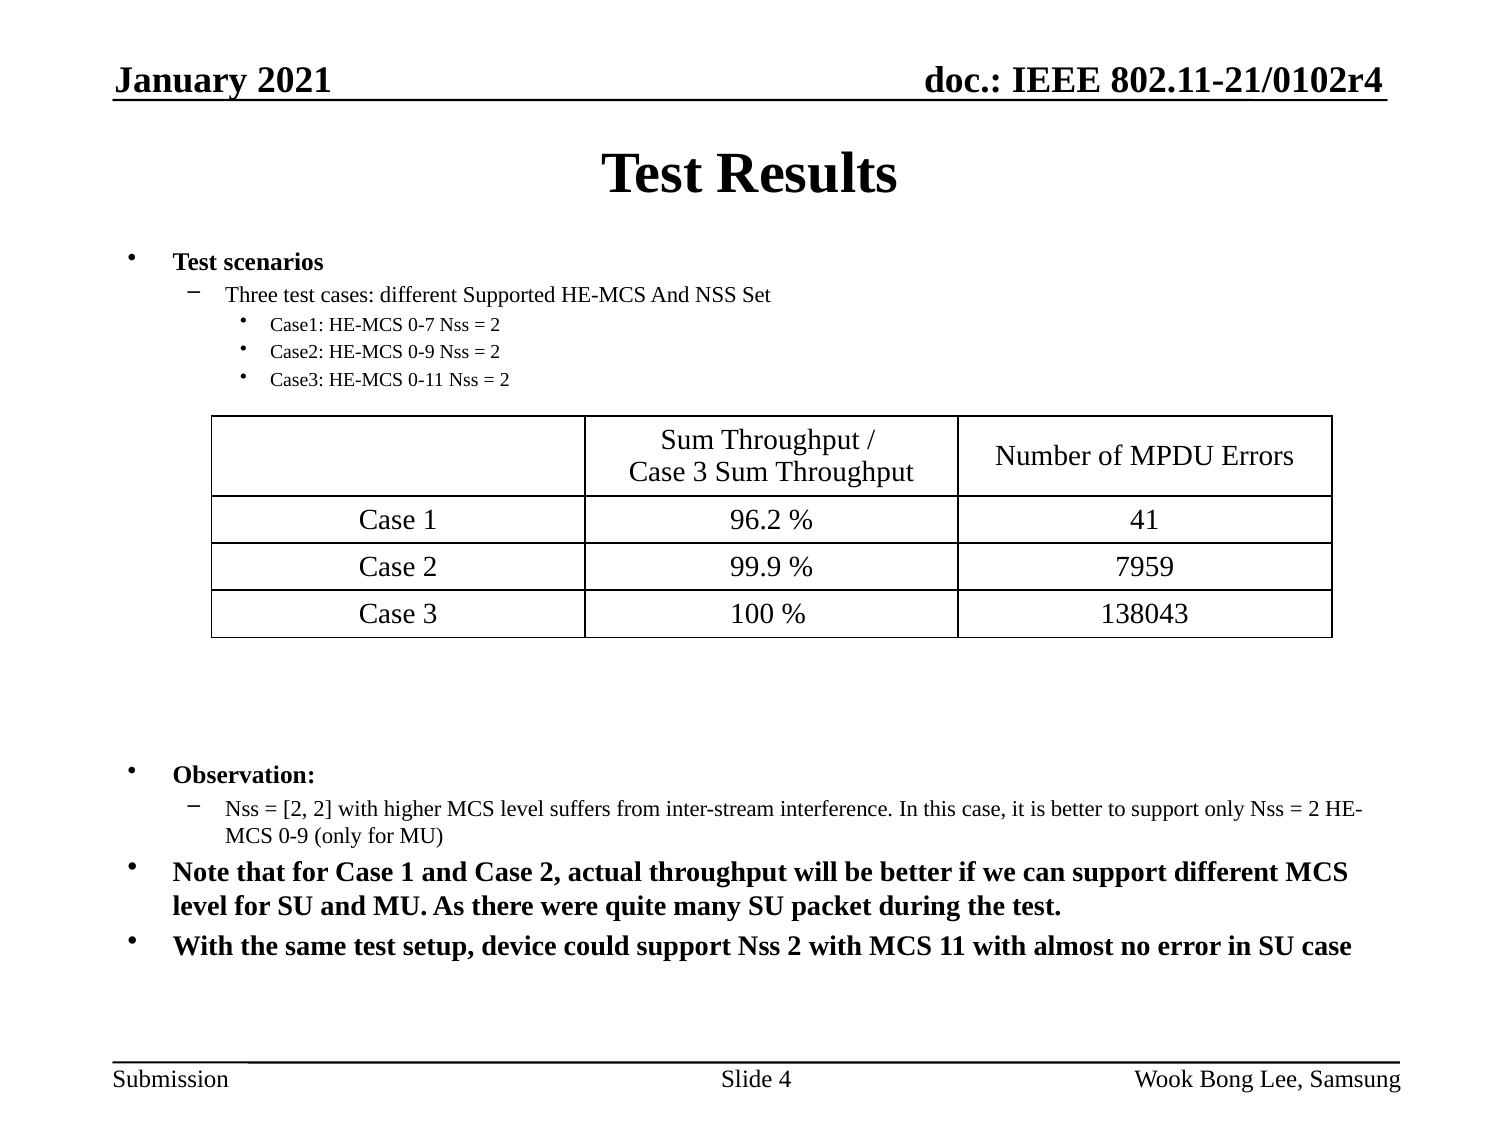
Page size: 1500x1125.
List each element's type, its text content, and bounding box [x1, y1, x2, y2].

table_header Number of MPDU Errors [959, 417, 1331, 495]
slide_number Slide 4 [712, 1061, 800, 1093]
table_cell 41 [959, 497, 1331, 542]
table_cell 99.9 % [586, 544, 957, 589]
table_cell 7959 [959, 544, 1331, 589]
list Test scenarios Three test cases: different Supported HE-MCS And NSS Set Case1: HE-MCS 0-7 Nss = 2 Case2: HE-MCS 0-9 Nss = 2 Case3: HE-MCS 0-11 Nss = 2 Observation: Nss = [2, 2] with higher MCS level suffers from inter-stream interference. In this case, it is better to support only Nss = 2 HE-MCS 0-9 (only for MU) Note that for Case 1 and Case 2, actual throughput will be better if we can support different MCS level for SU and MU. As there were quite many SU packet during the test. With the same test setup, device could support Nss 2 with MCS 11 with almost no error in SU case [112, 237, 1388, 1001]
table_cell Case 3 [212, 591, 584, 637]
table_cell 96.2 % [586, 497, 957, 542]
table_cell Case 1 [212, 497, 584, 542]
table_cell 138043 [959, 591, 1331, 637]
table_cell 100 % [586, 591, 957, 637]
table_cell Case 2 [212, 544, 584, 589]
table_header [212, 417, 584, 495]
table_header Sum Throughput / Case 3 Sum Throughput [586, 417, 957, 495]
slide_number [114, 54, 335, 101]
title Test Results [112, 112, 1388, 226]
footer Wook Bong Lee, Samsung [1130, 1061, 1402, 1093]
